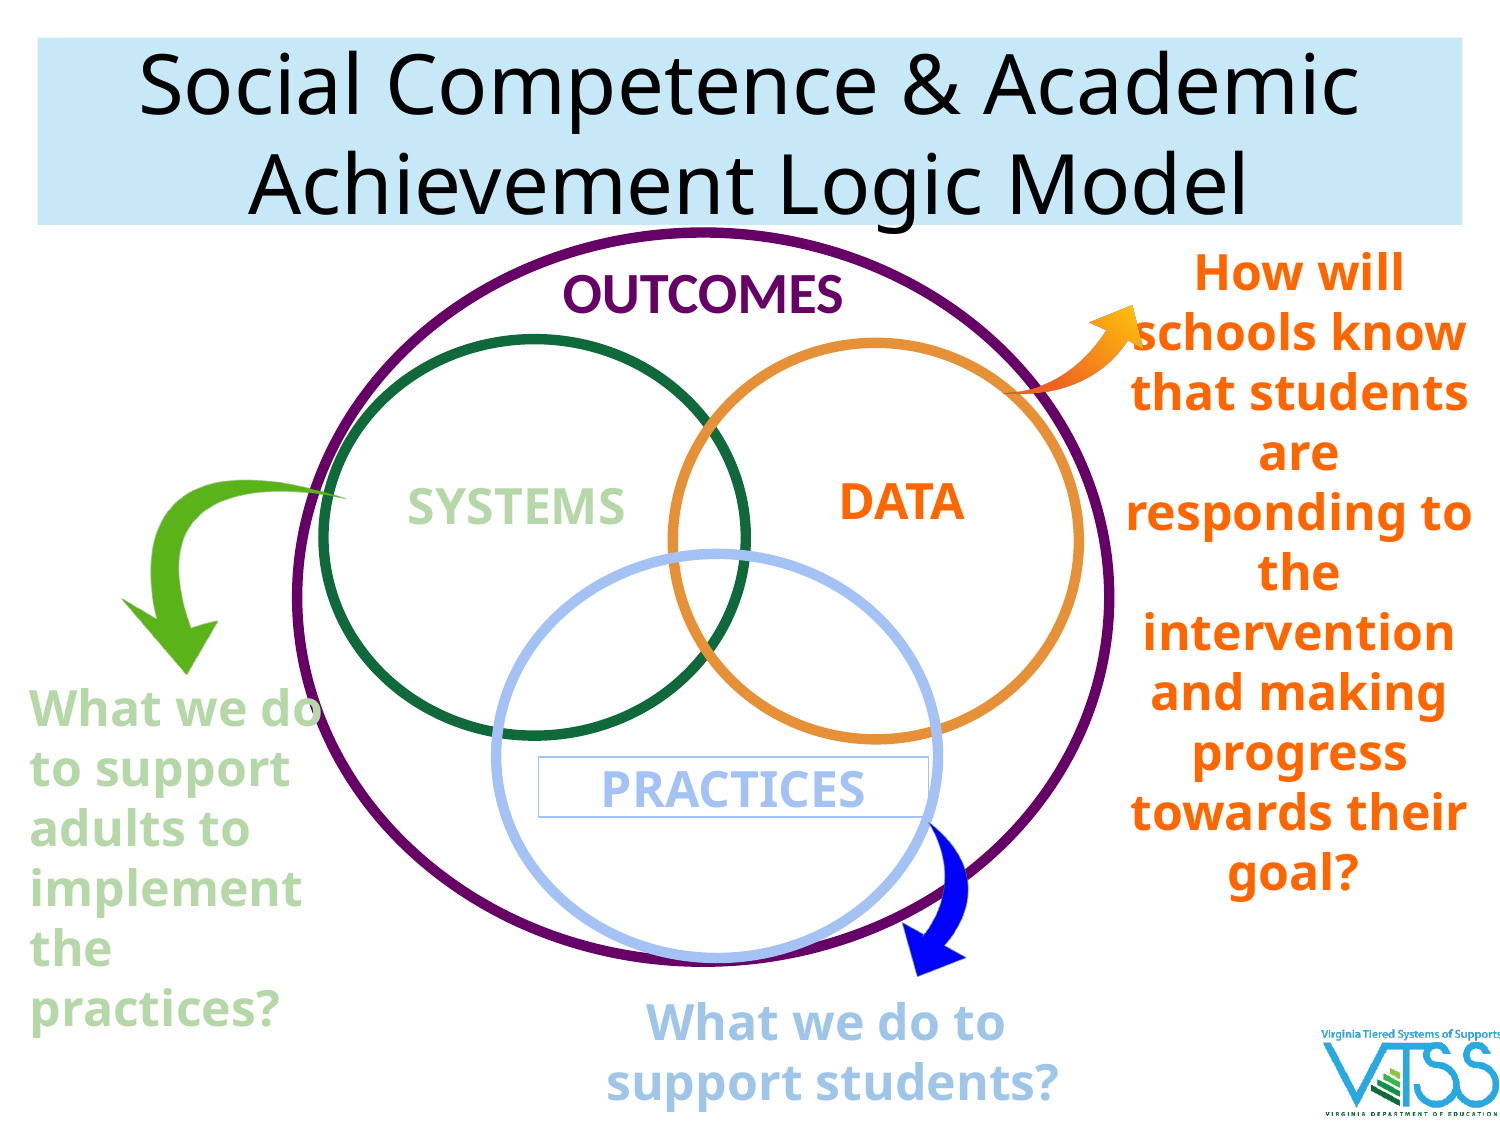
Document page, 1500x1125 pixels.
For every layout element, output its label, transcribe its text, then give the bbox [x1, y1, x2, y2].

text_box [672, 342, 1079, 731]
text_box [496, 553, 939, 958]
text_box OUTCOMES [540, 248, 866, 328]
text_box PRACTICES [538, 756, 929, 818]
picture [63, 384, 382, 668]
picture [860, 822, 1014, 982]
title Social Competence & Academic Achievement Logic Model [37, 37, 1463, 225]
picture [1321, 1029, 1500, 1116]
text_box What we do to support adults to implement the practices? [14, 668, 366, 1115]
text_box [300, 645, 881, 962]
text_box [357, 533, 673, 733]
picture [1000, 303, 1145, 396]
text_box [927, 404, 1104, 854]
text_box SYSTEMS [363, 476, 675, 533]
text_box What we do to support students? [556, 982, 1110, 1125]
text_box DATA [823, 463, 1028, 536]
text_box [331, 263, 995, 451]
text_box How will schools know that students are responding to the intervention and making progress towards their goal? [1104, 232, 1495, 1030]
text_box [344, 339, 710, 505]
text_box [586, 232, 821, 248]
